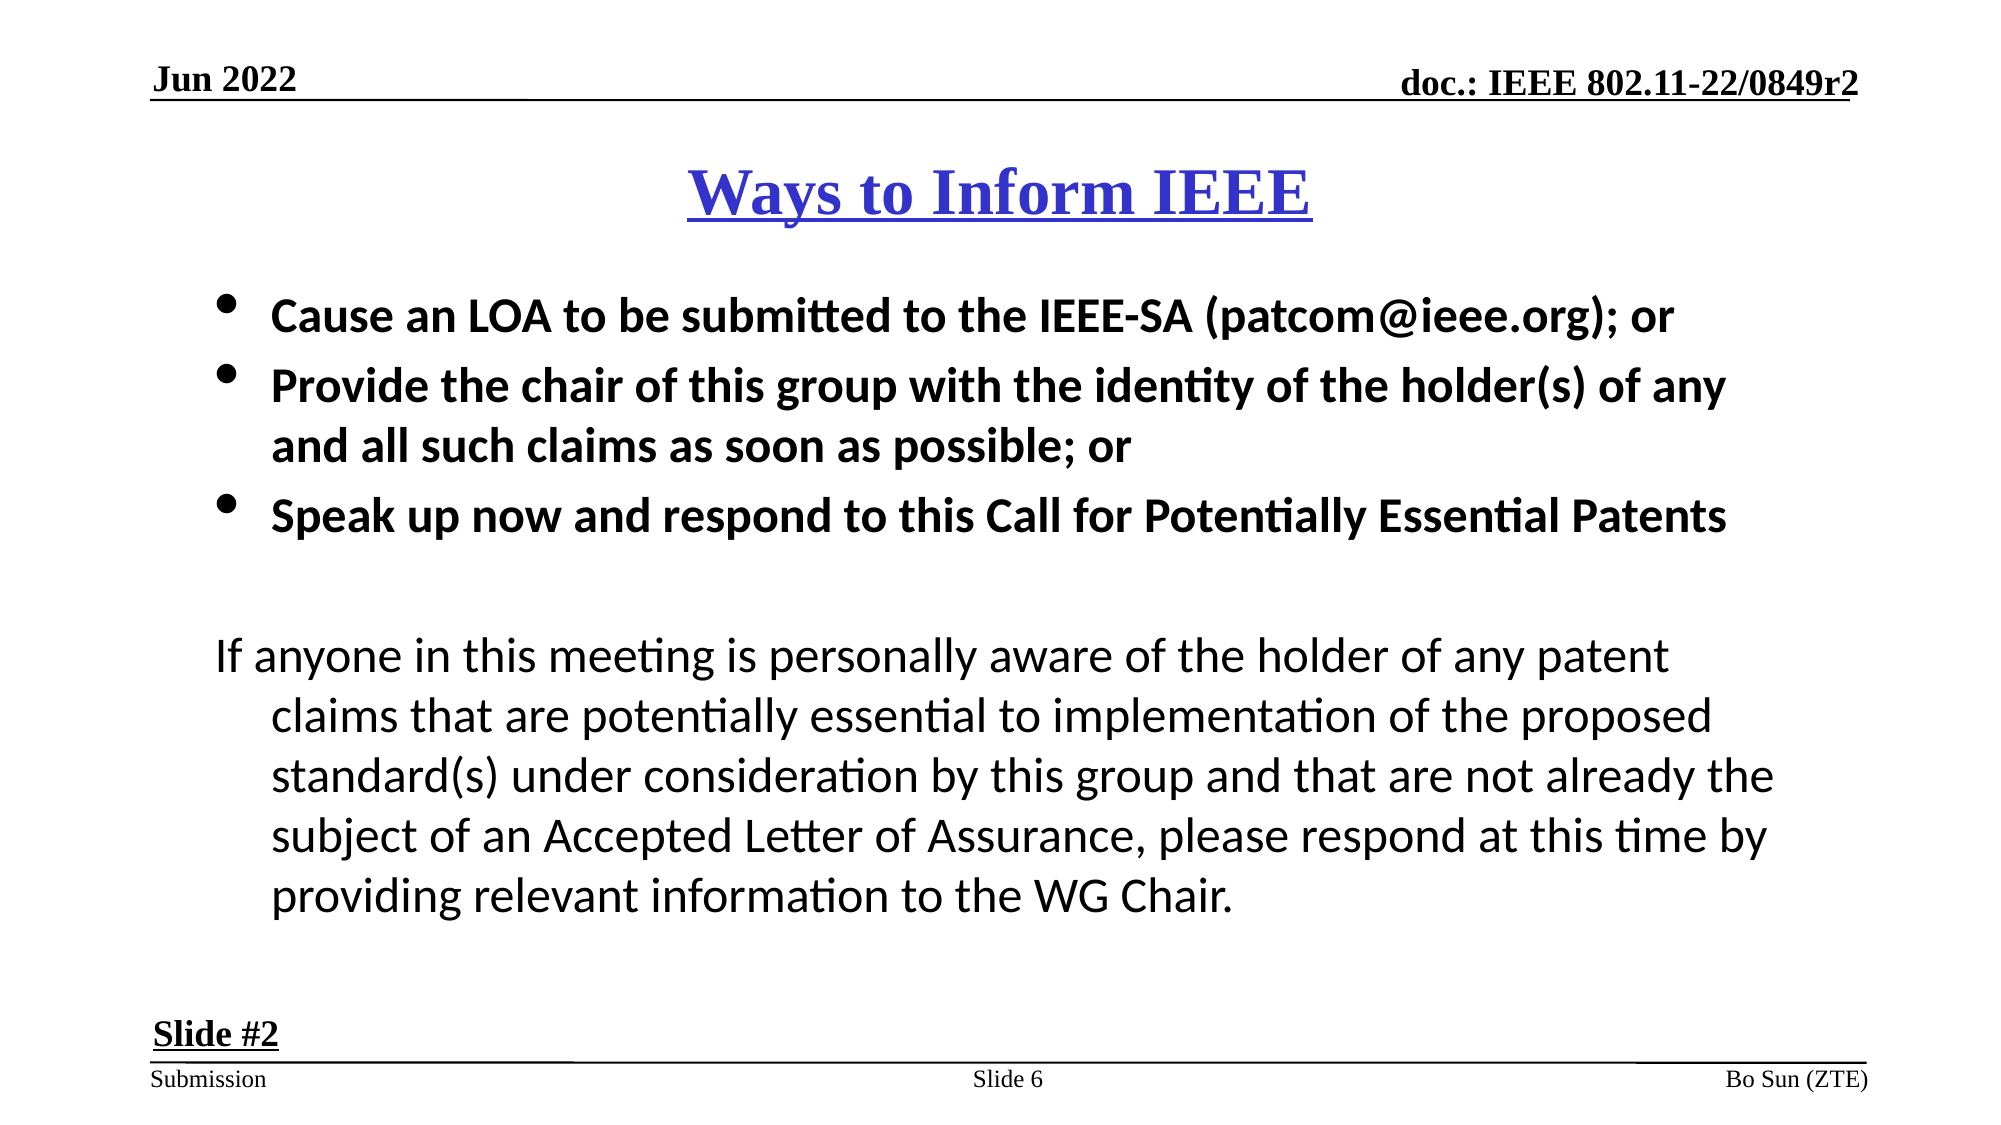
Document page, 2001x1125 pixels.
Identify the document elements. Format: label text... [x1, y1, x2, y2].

text_box Slide #2 [138, 1001, 295, 1062]
text_box Ways to Inform IEEE [362, 100, 1638, 275]
footer Bo Sun (ZTE) [1171, 1061, 1869, 1093]
slide_number Slide 6 [949, 1061, 1067, 1123]
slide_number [152, 54, 563, 100]
text_box Cause an LOA to be submitted to the IEEE-SA (patcom@ieee.org); or Provide the chair of this group with the identity of the holder(s) of any and all such claims as soon as possible; or Speak up now and respond to this Call for Potentially Essential Patents If anyone in this meeting is personally aware of the holder of any patent claims that are potentially essential to implementation of the proposed standard(s) under consideration by this group and that are not already the subject of an Accepted Letter of Assurance, please respond at this time by providing relevant information to the WG Chair. [200, 275, 1800, 975]
